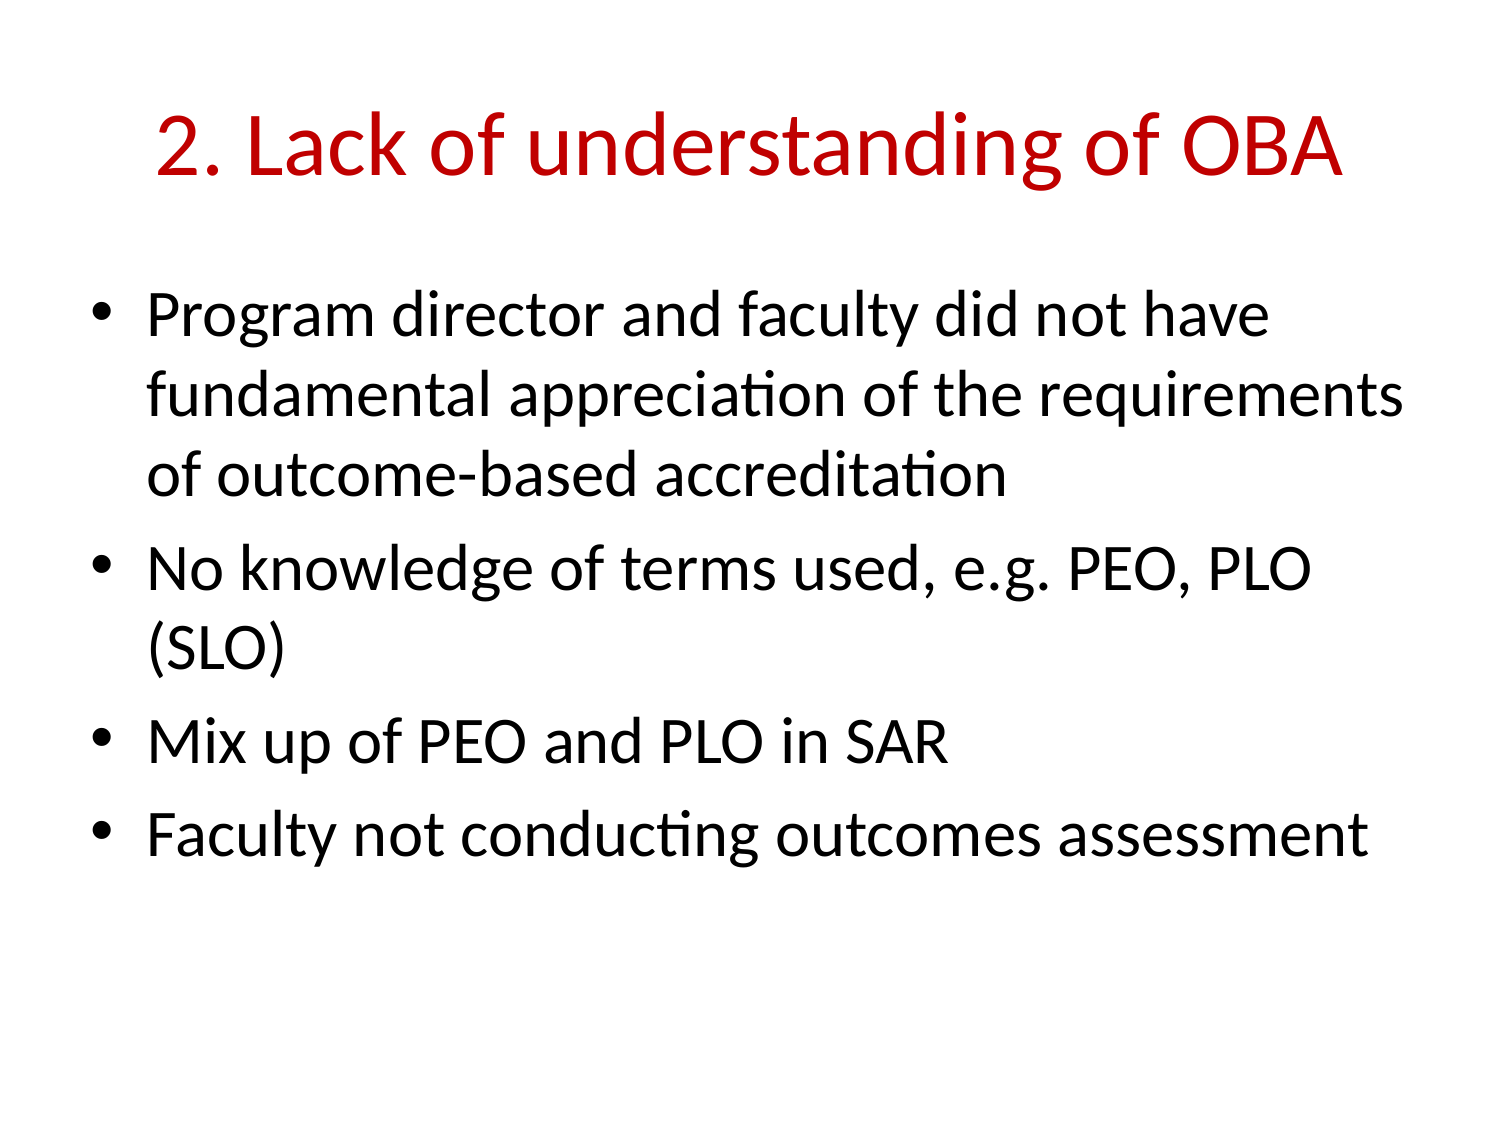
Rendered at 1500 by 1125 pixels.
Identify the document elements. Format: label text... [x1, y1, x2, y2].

list Program director and faculty did not have fundamental appreciation of the requirements of outcome-based accreditation No knowledge of terms used, e.g. PEO, PLO (SLO) Mix up of PEO and PLO in SAR Faculty not conducting outcomes assessment [75, 262, 1425, 1005]
title 2. Lack of understanding of OBA [75, 45, 1425, 233]
